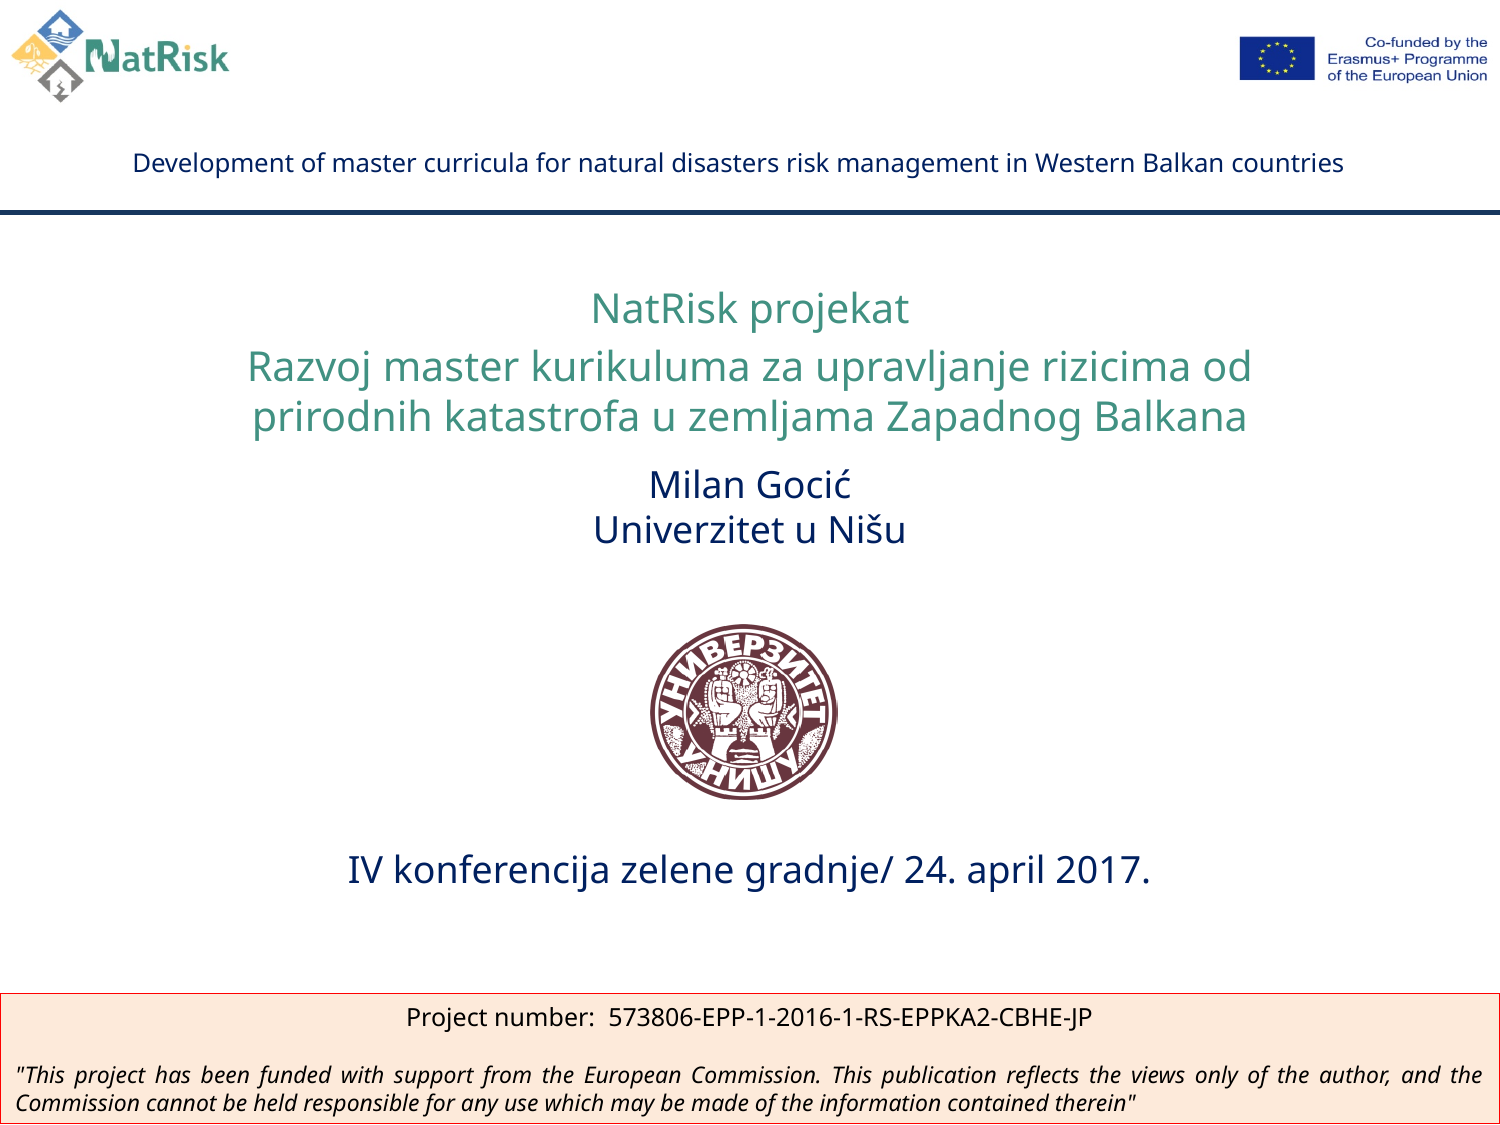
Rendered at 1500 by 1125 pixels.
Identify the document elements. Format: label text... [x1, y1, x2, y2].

text_box IV konferencija zelene gradnje/ 24. april 2017. [112, 812, 1388, 925]
picture [649, 624, 838, 801]
text_box [549, 612, 932, 825]
picture [1224, 24, 1500, 93]
subtitle NatRisk projekat Razvoj master kurikuluma za upravljanje rizicima od prirodnih katastrofa u zemljama Zapadnog Balkana [225, 275, 1275, 437]
picture [0, 0, 238, 113]
text_box Project number: 573806-EPP-1-2016-1-RS-EPPKA2-CBHE-JP "This project has been funded with support from the European Commission. This publication reflects the views only of the author, and the Commission cannot be held responsible for any use which may be made of the information contained therein" [0, 993, 1500, 1124]
title Development of master curricula for natural disasters risk management in Western Balkan countries [101, 125, 1377, 200]
text_box Milan Gocić Univerzitet u Nišu [112, 437, 1388, 575]
